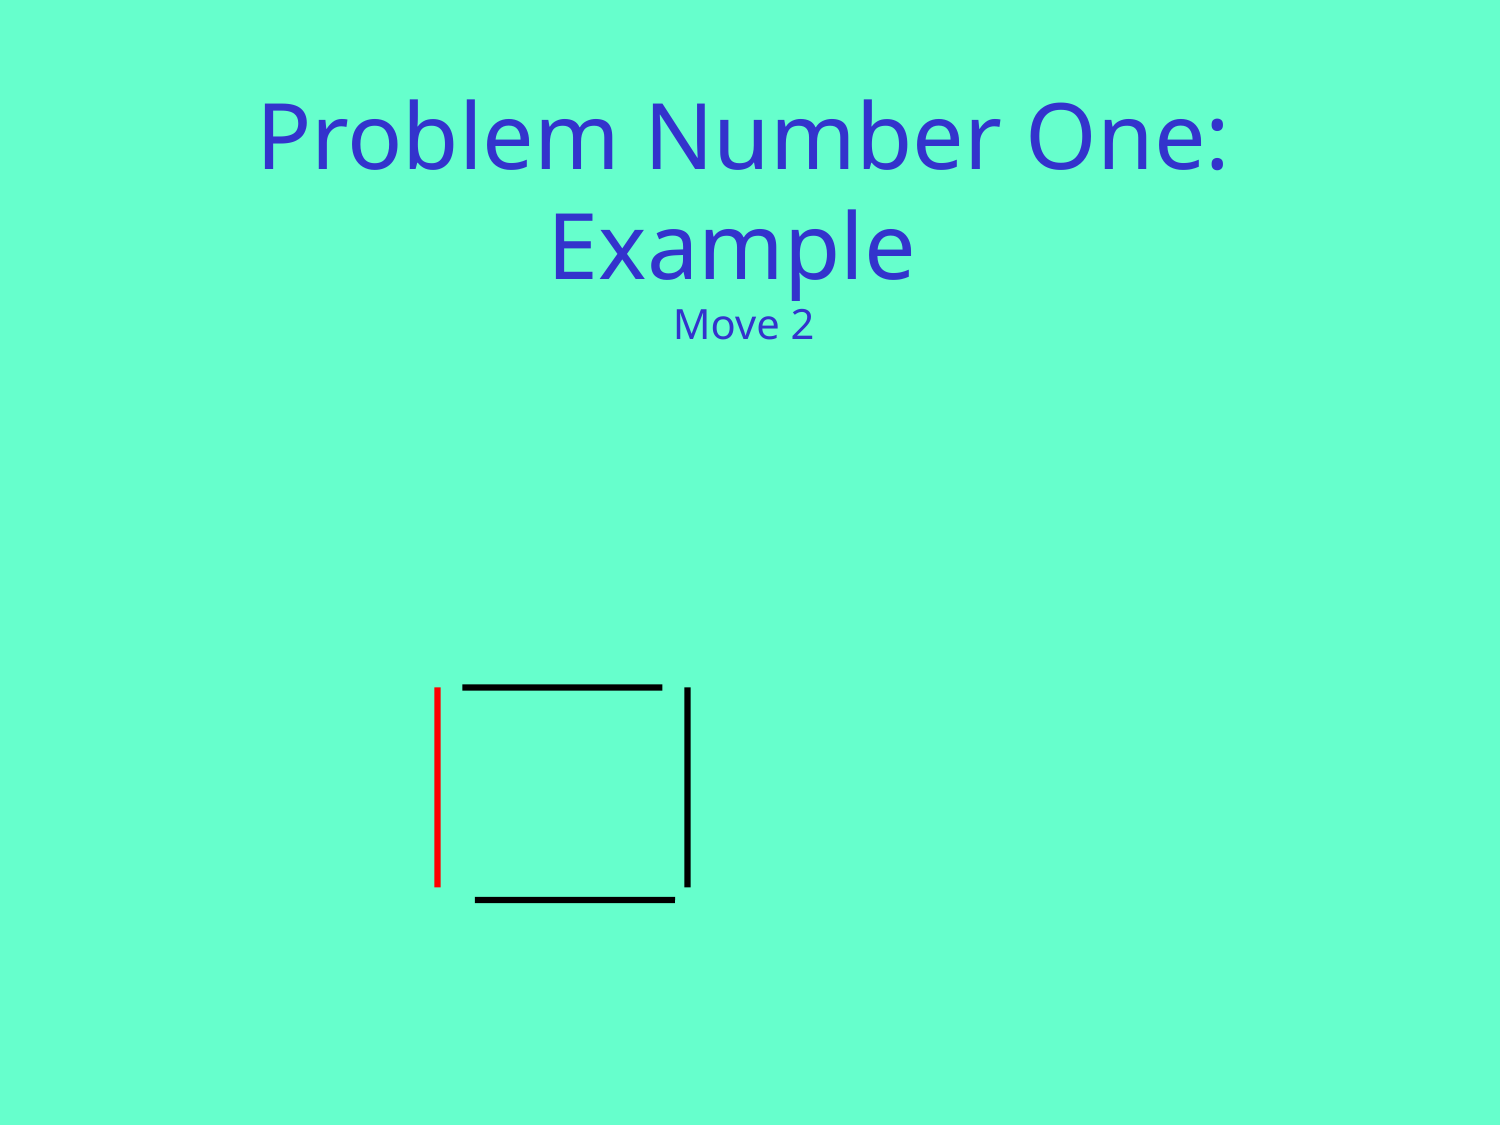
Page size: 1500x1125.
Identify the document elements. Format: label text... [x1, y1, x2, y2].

title Problem Number One: Example Move 2 [112, 62, 1375, 363]
